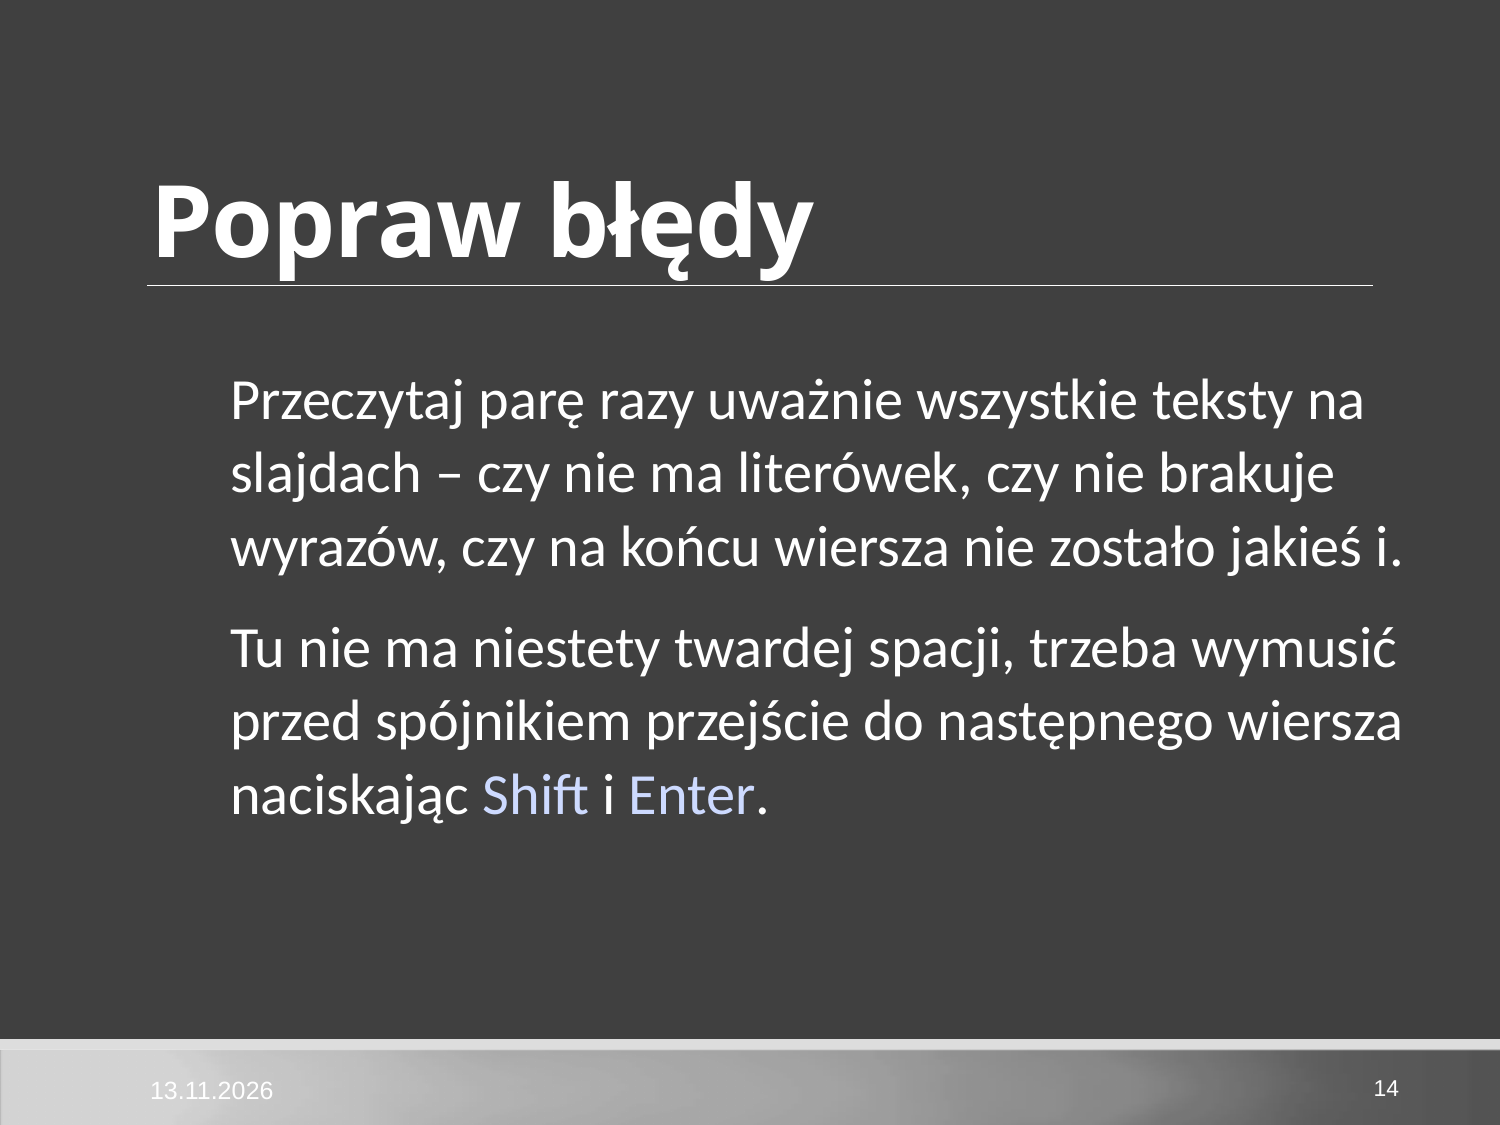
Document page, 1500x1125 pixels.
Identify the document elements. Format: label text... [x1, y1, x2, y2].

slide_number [135, 1059, 440, 1120]
slide_number 14 [1252, 1057, 1415, 1118]
list Przeczytaj parę razy uważnie wszystkie teksty na slajdach – czy nie ma literówek, czy nie brakuje wyrazów, czy na końcu wiersza nie zostało jakieś i. Tu nie ma niestety twardej spacji, trzeba wymusić przed spójnikiem przejście do następnego wiersza naciskając Shift i Enter. [230, 349, 1483, 1023]
title Popraw błędy [135, 47, 1373, 285]
picture [4, 1051, 1500, 1125]
